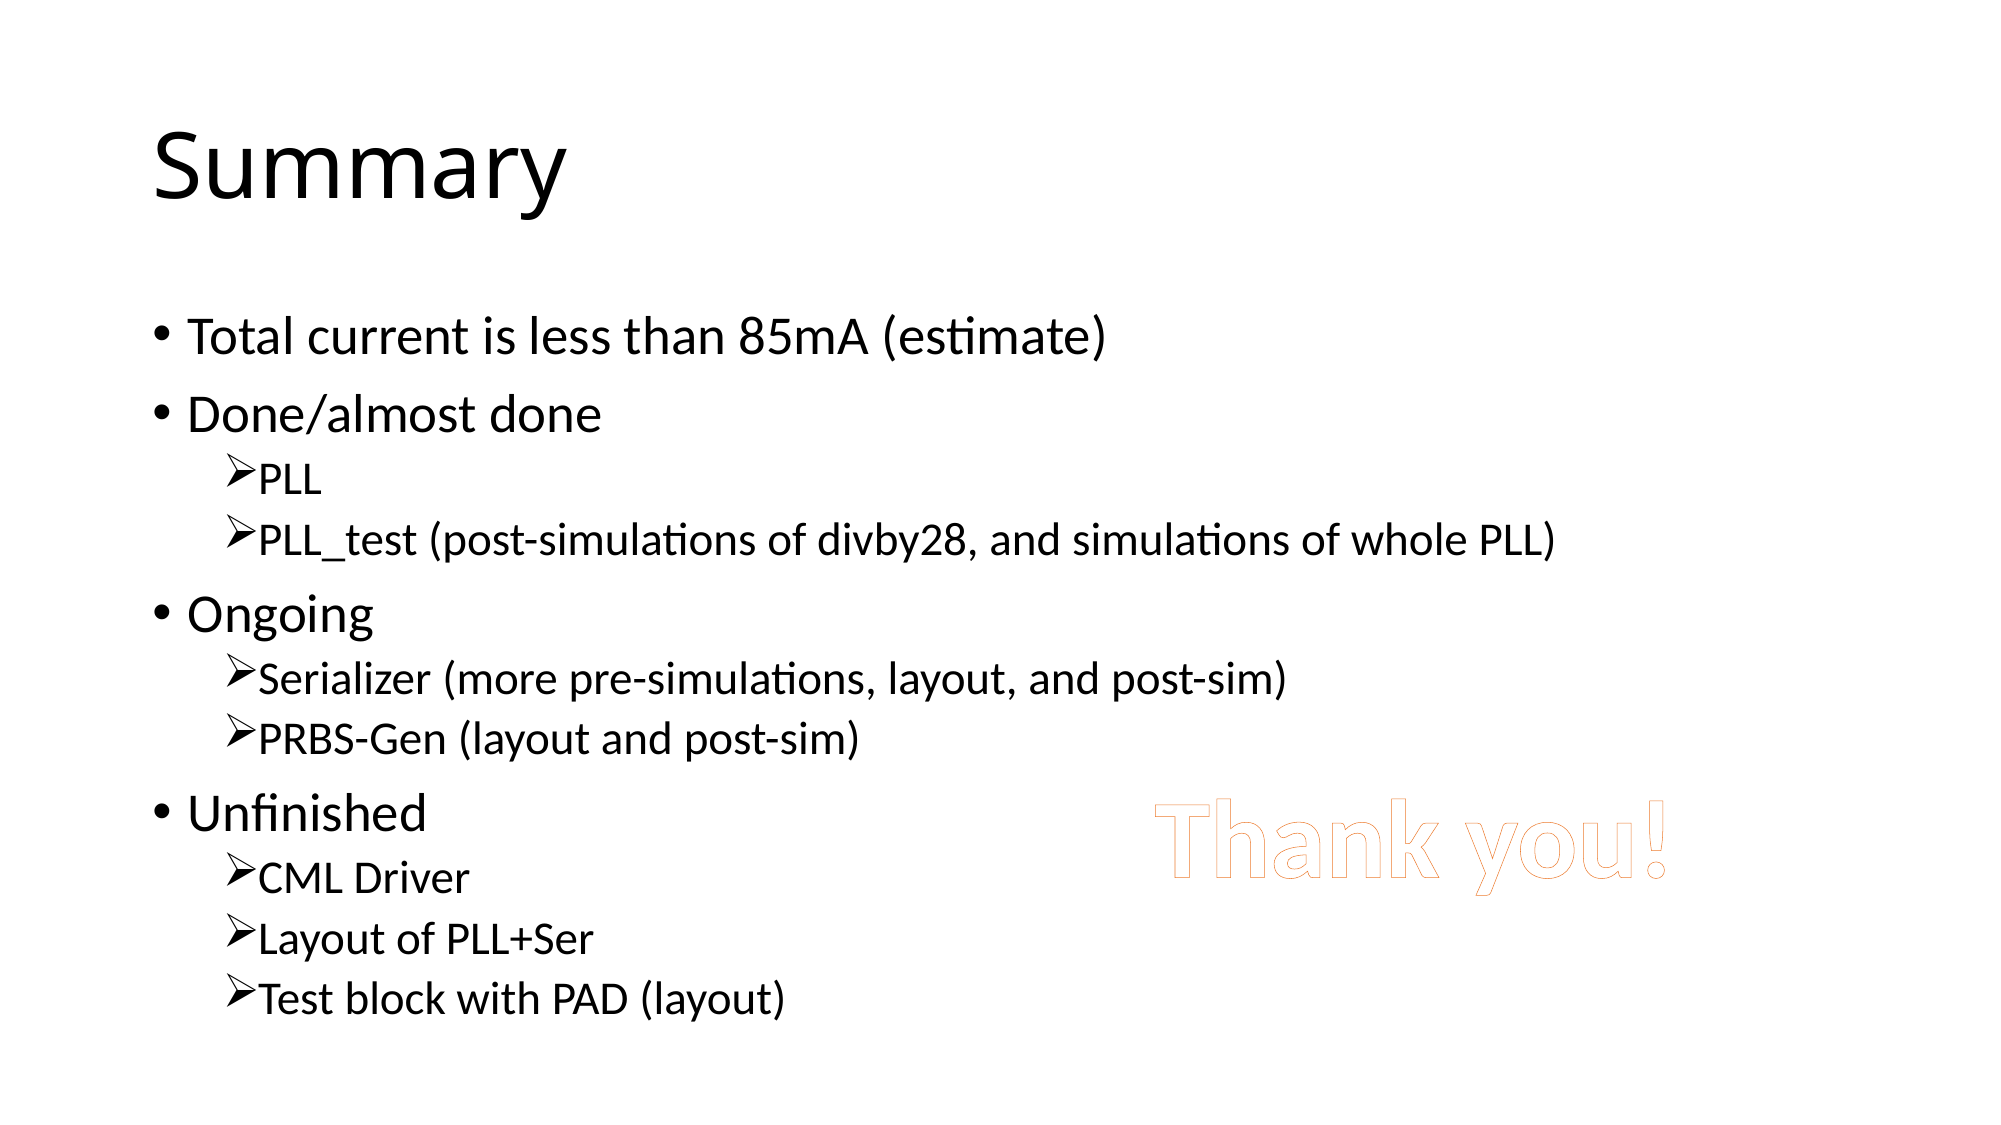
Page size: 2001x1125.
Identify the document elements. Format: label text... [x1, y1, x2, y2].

title Summary [137, 59, 1863, 278]
text_box Thank you! [1139, 757, 1691, 908]
list Total current is less than 85mA (estimate) Done/almost done PLL PLL_test (post-simulations of divby28, and simulations of whole PLL) Ongoing Serializer (more pre-simulations, layout, and post-sim) PRBS-Gen (layout and post-sim) Unfinished CML Driver Layout of PLL+Ser Test block with PAD (layout) [137, 299, 1863, 1035]
